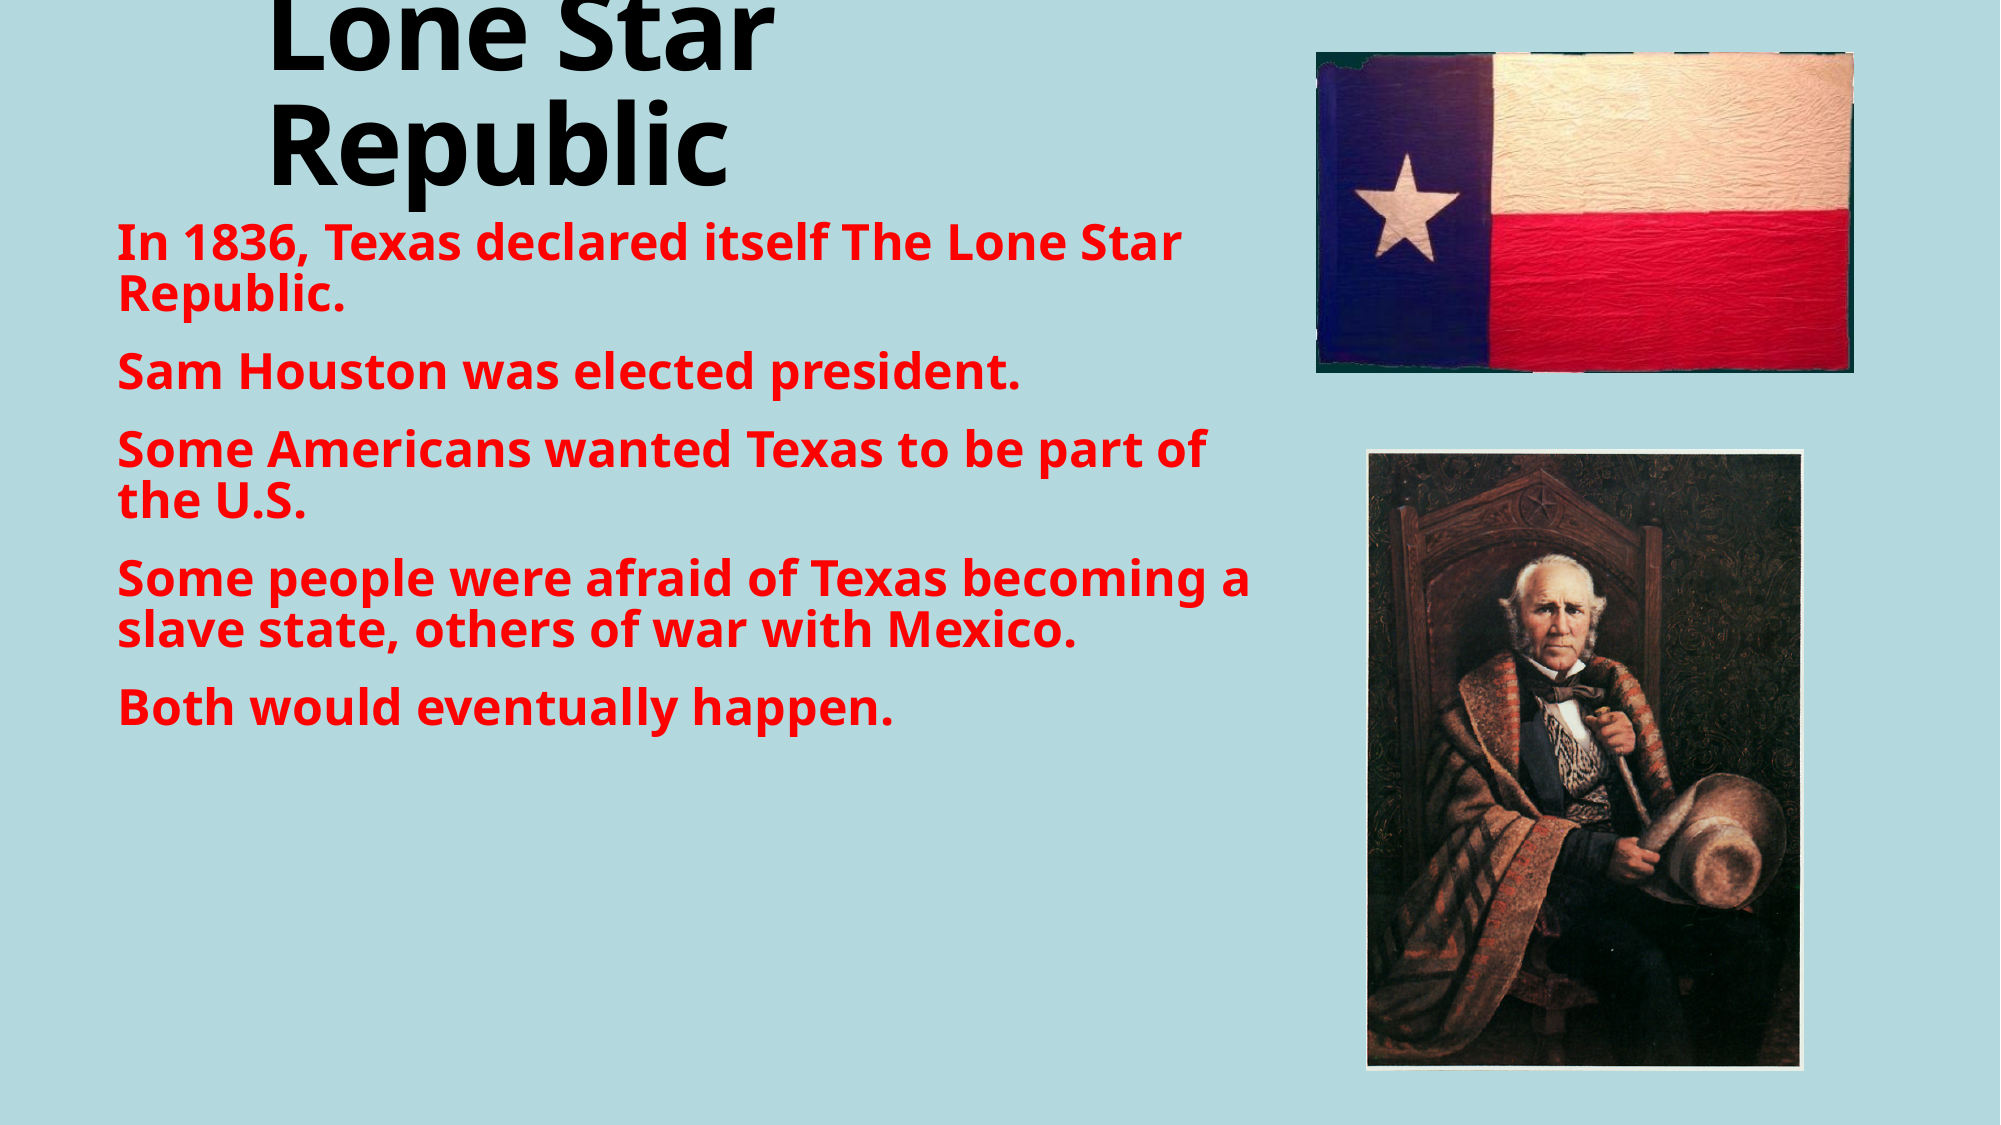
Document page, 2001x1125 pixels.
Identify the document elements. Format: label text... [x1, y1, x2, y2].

picture [1366, 449, 1804, 1072]
list In 1836, Texas declared itself The Lone Star Republic. Sam Houston was elected president. Some Americans wanted Texas to be part of the U.S. Some people were afraid of Texas becoming a slave state, others of war with Mexico. Both would eventually happen. [87, 212, 1297, 1000]
title Lone Star Republic [249, 0, 1175, 188]
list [1315, 52, 1854, 373]
